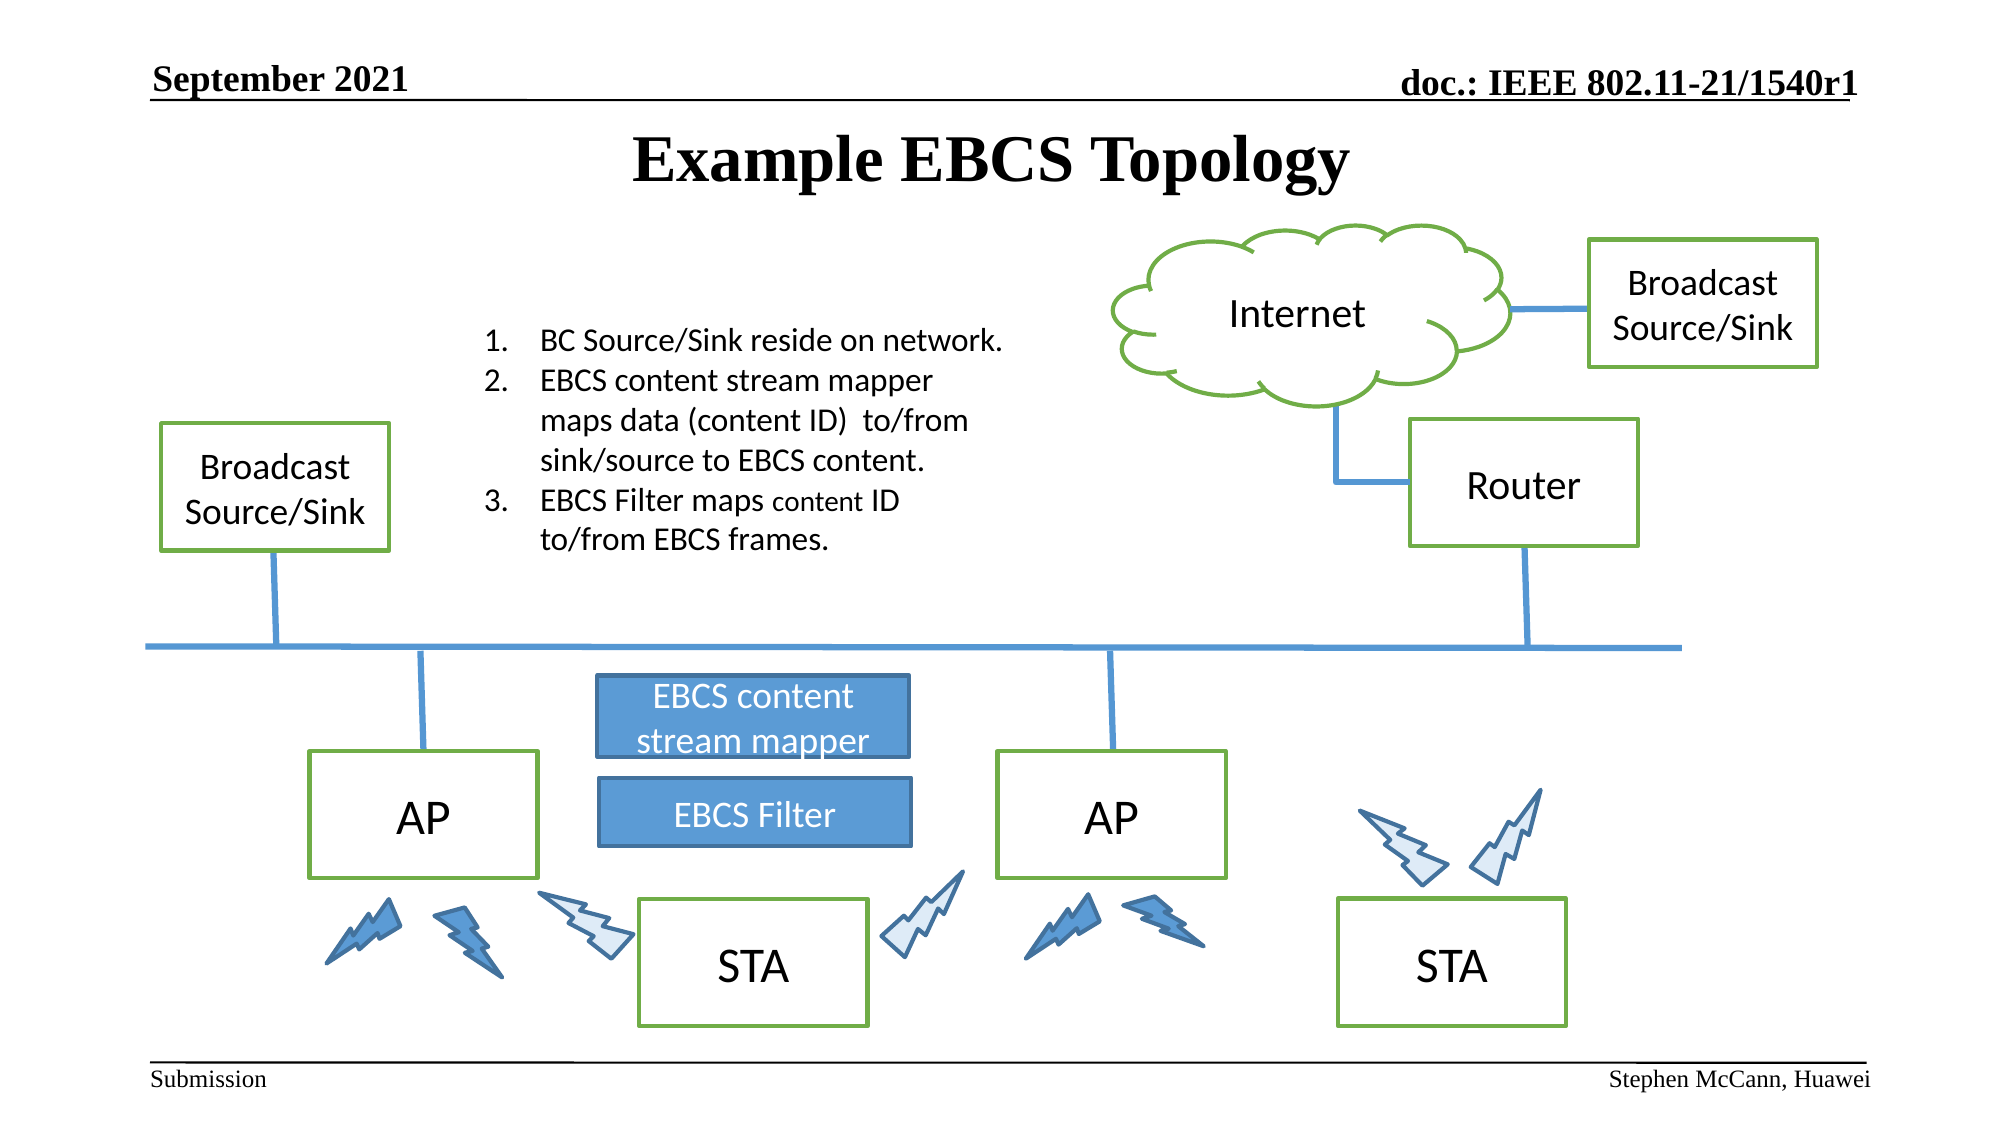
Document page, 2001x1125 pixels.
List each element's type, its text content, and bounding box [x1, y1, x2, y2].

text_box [144, 224, 1835, 1027]
title Example EBCS Topology [129, 45, 1855, 264]
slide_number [152, 54, 563, 100]
footer Stephen McCann, Huawei [1174, 1061, 1872, 1093]
